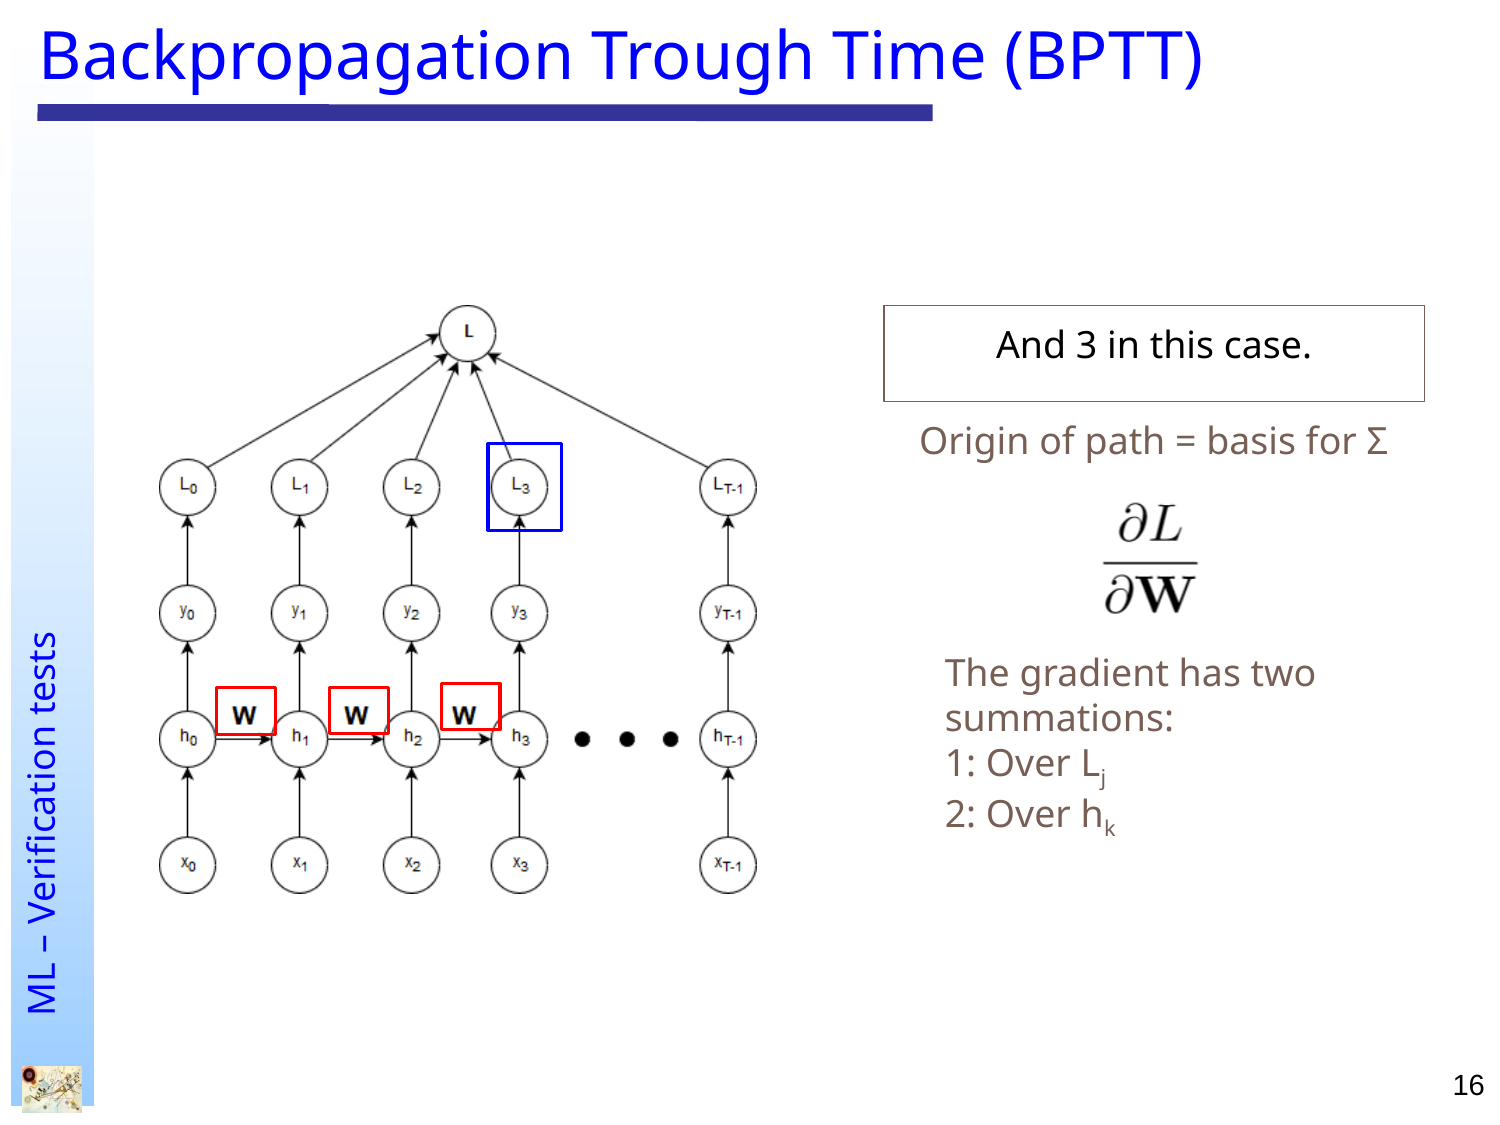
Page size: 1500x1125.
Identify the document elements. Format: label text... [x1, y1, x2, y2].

title Backpropagation Trough Time (BPTT) [23, 4, 1414, 101]
text_box Origin of path = basis for Σ [883, 401, 1425, 498]
picture [159, 305, 757, 895]
text_box And 3 in this case. [883, 305, 1425, 401]
text_box The gradient has two summations: 1: Over Lj 2: Over hk [929, 633, 1403, 853]
picture [1091, 473, 1217, 622]
picture [22, 1066, 82, 1113]
slide_number 16 [1149, 1058, 1500, 1125]
